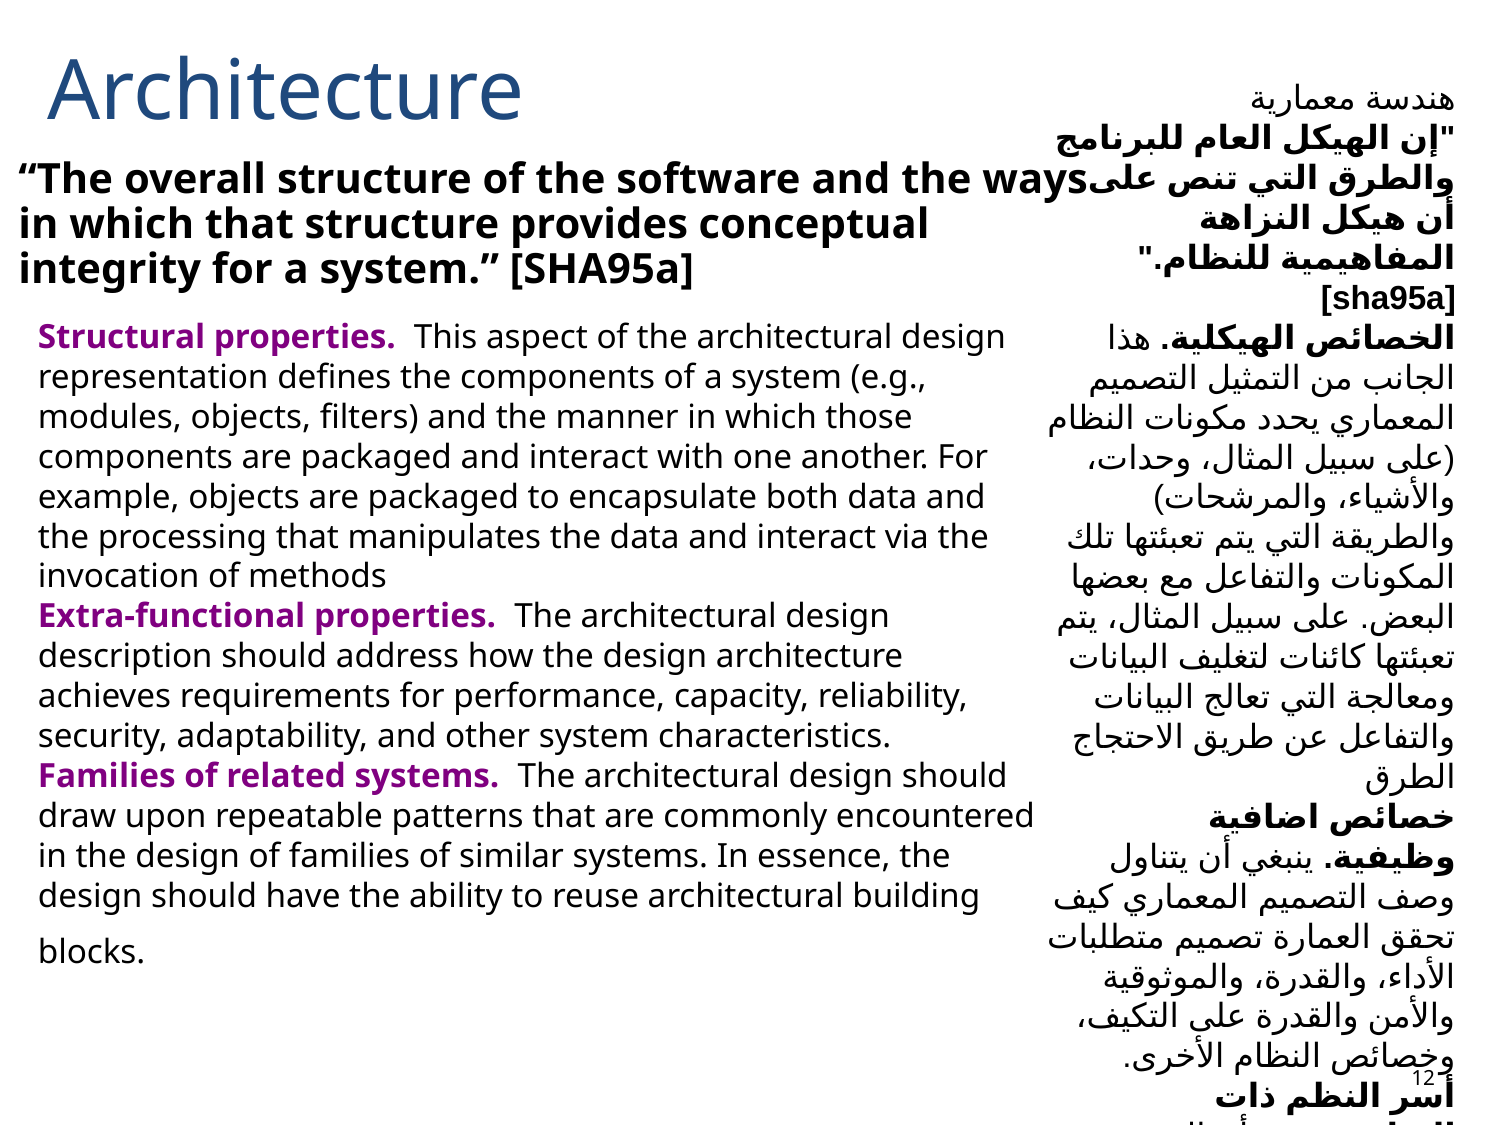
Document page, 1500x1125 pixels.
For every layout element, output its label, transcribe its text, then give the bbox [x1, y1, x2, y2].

title Architecture [32, 30, 649, 144]
text_box Structural properties. This aspect of the architectural design representation defines the components of a system (e.g., modules, objects, filters) and the manner in which those components are packaged and interact with one another. For example, objects are packaged to encapsulate both data and the processing that manipulates the data and interact via the invocation of methods Extra-functional properties. The architectural design description should address how the design architecture achieves requirements for performance, capacity, reliability, security, adaptability, and other system characteristics. Families of related systems. The architectural design should draw upon repeatable patterns that are commonly encountered in the design of families of similar systems. In essence, the design should have the ability to reuse architectural building blocks. [22, 307, 1027, 885]
text_box “The overall structure of the software and the ways in which that structure provides conceptual integrity for a system.” [SHA95a] [3, 149, 1027, 300]
text_box هندسة معمارية "إن الهيكل العام للبرنامج والطرق التي تنص على أن هيكل النزاهة المفاهيمية للنظام." [sha95a] الخصائص الهيكلية. هذا الجانب من التمثيل التصميم المعماري يحدد مكونات النظام (على سبيل المثال، وحدات، والأشياء، والمرشحات) والطريقة التي يتم تعبئتها تلك المكونات والتفاعل مع بعضها البعض. على سبيل المثال، يتم تعبئتها كائنات لتغليف البيانات ومعالجة التي تعالج البيانات والتفاعل عن طريق الاحتجاج الطرق خصائص اضافية وظيفية. ينبغي أن يتناول وصف التصميم المعماري كيف تحقق العمارة تصميم متطلبات الأداء، والقدرة، والموثوقية والأمن والقدرة على التكيف، وخصائص النظام الأخرى. أسر النظم ذات الصلة. وينبغي أن التصميم المعماري تستفيد أنماط متكررة التي تصادف عادة في تصميم الأسر نظم مماثلة. في جوهرها، يجب أن يكون تصميم القدرة على إعادة بناء كتل المعمارية. [1027, 69, 1471, 1125]
